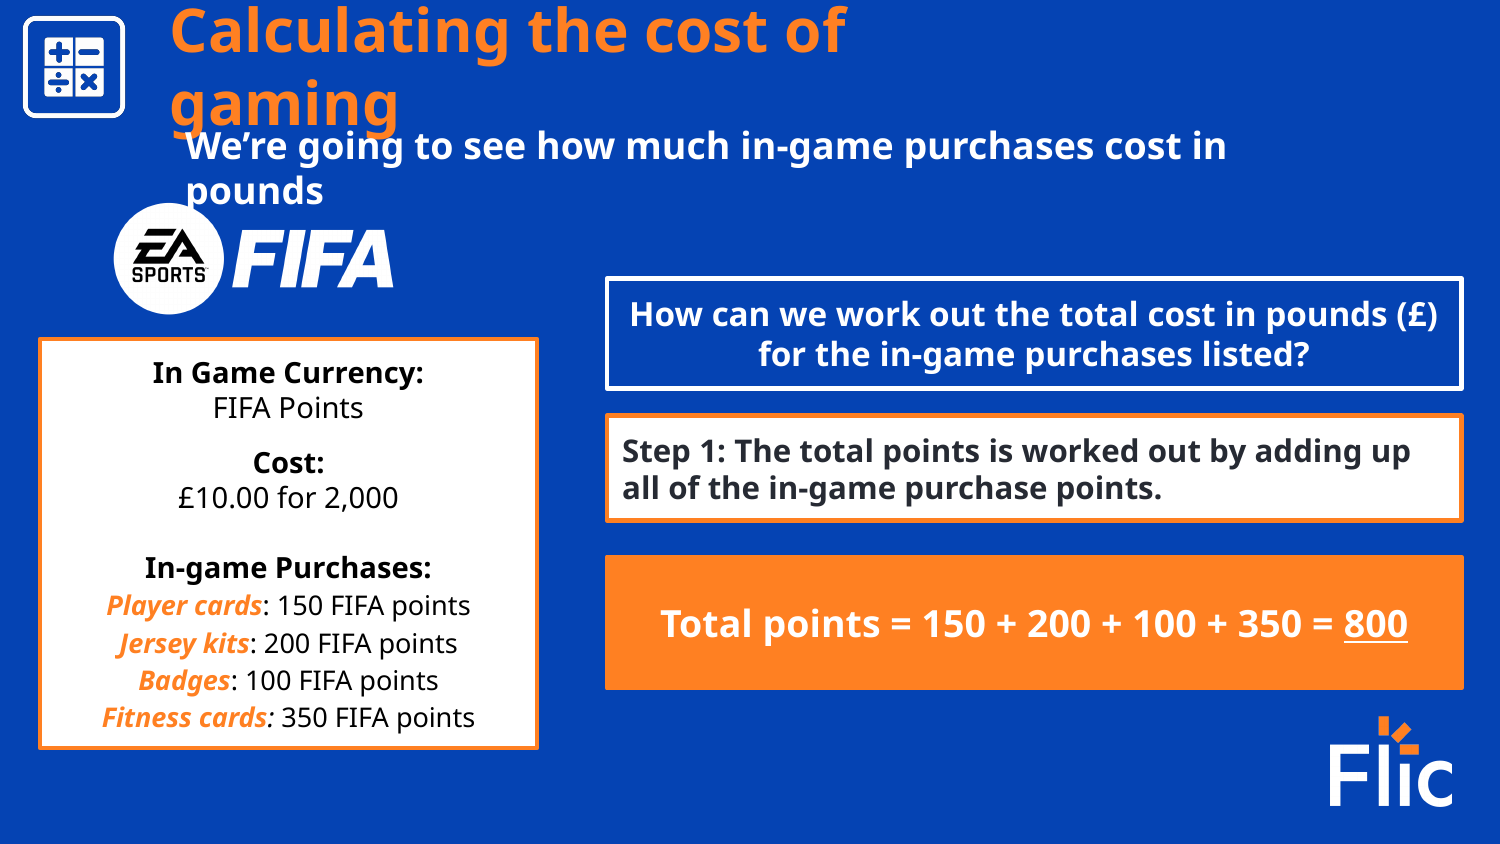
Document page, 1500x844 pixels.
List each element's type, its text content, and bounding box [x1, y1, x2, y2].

text_box Total points = 150 + 200 + 100 + 350 = 800 [607, 556, 1462, 689]
text_box We’re going to see how much in-game purchases cost in pounds [170, 106, 1253, 227]
text_box In Game Currency: FIFA Points Cost: £10.00 for 2,000 In-game Purchases: Player cards: 150 FIFA points Jersey kits: 200 FIFA points Badges: 100 FIFA points Fitness cards: 350 FIFA points [40, 339, 537, 749]
text_box Step 1: The total points is worked out by adding up all of the in-game purchase points. [607, 415, 1462, 521]
text_box How can we work out the total cost in pounds (£) for the in-game purchases listed? [607, 278, 1462, 389]
picture [16, 10, 131, 124]
picture [1330, 716, 1452, 807]
picture [111, 201, 395, 316]
title Calculating the cost of gaming [154, 22, 1091, 107]
